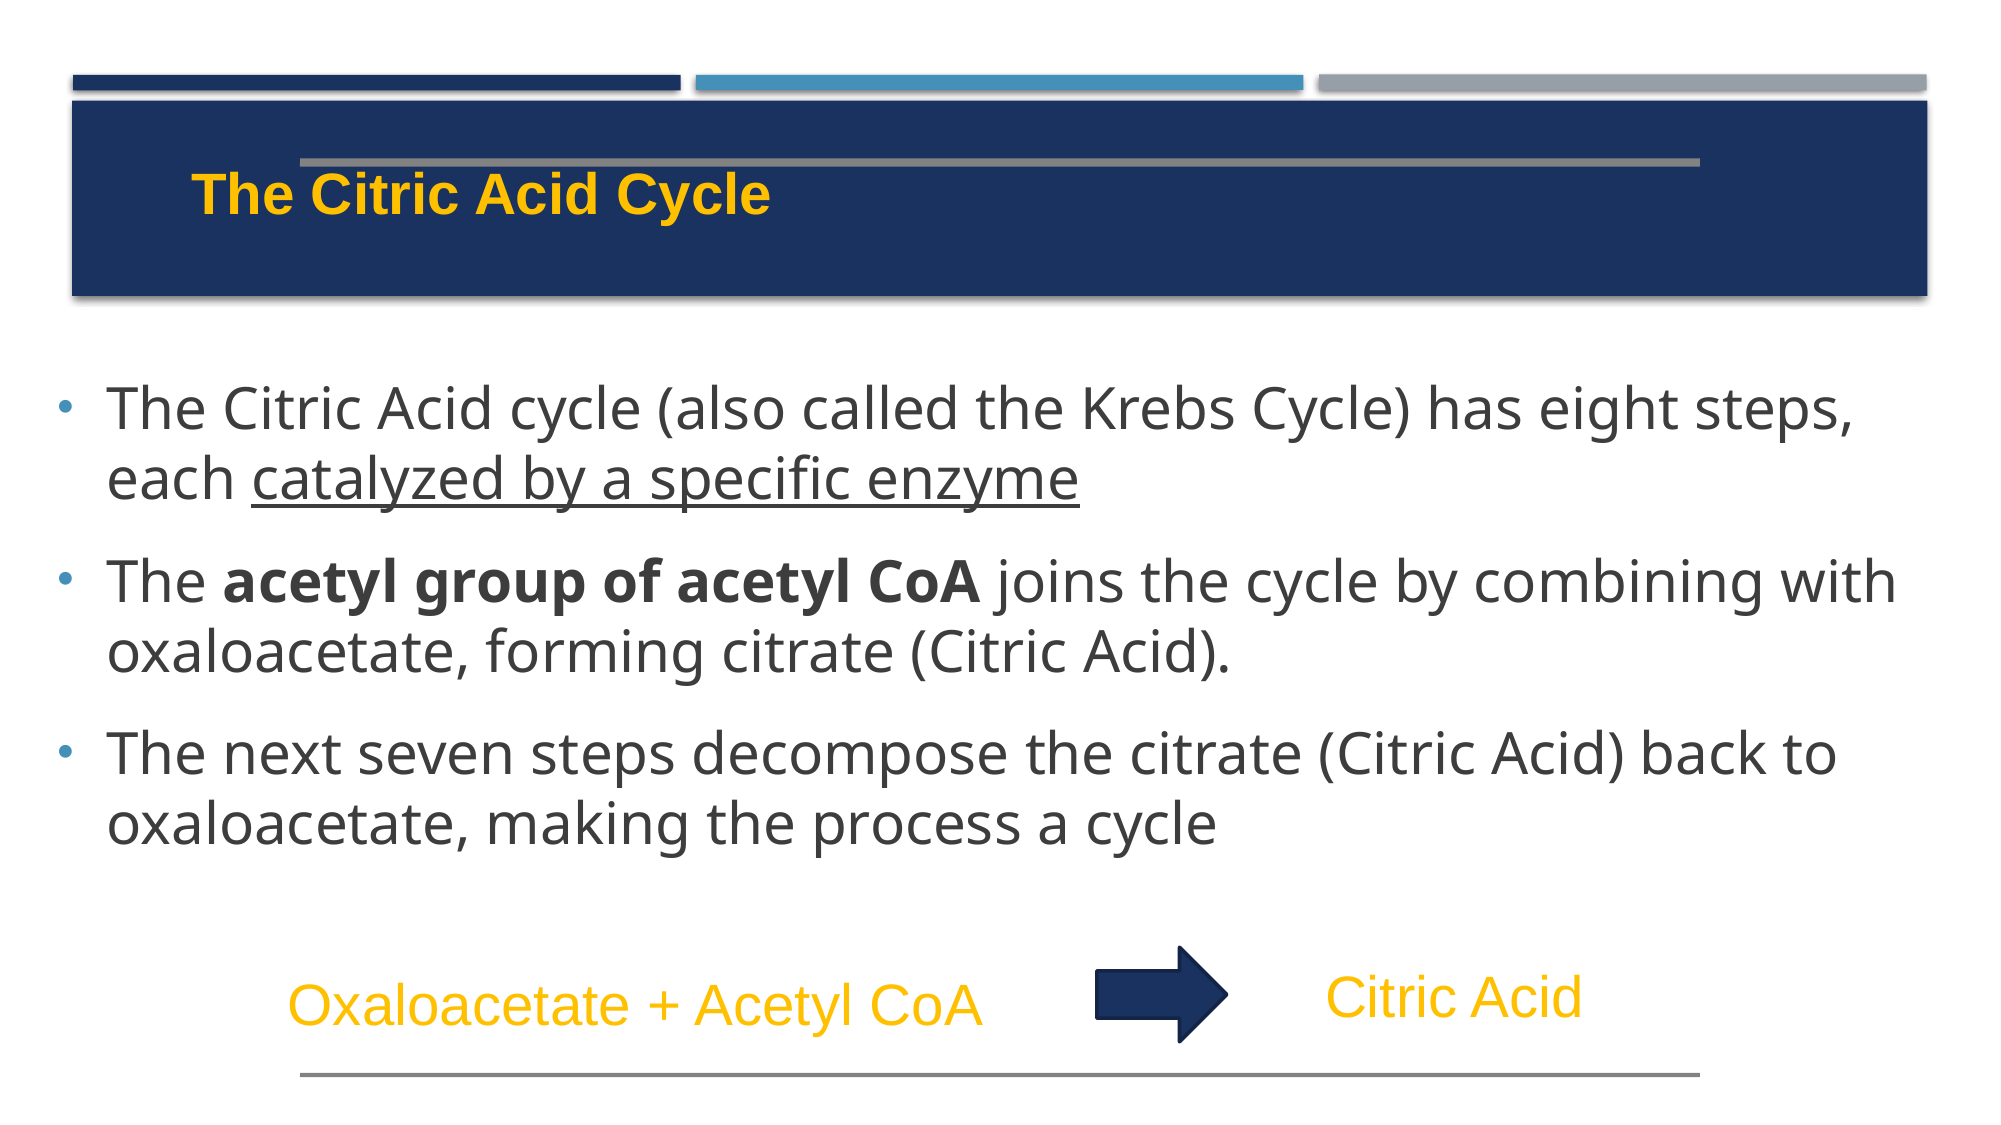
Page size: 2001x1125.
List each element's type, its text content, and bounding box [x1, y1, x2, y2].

list The Citric Acid cycle (also called the Krebs Cycle) has eight steps, each catalyzed by a specific enzyme The acetyl group of acetyl CoA joins the cycle by combining with oxaloacetate, forming citrate (Citric Acid). The next seven steps decompose the citrate (Citric Acid) back to oxaloacetate, making the process a cycle [41, 363, 1981, 927]
text_box Oxaloacetate + Acetyl CoA [272, 959, 1513, 1045]
text_box [1095, 945, 1229, 1044]
text_box The Citric Acid Cycle [176, 148, 1571, 234]
text_box Citric Acid [1310, 951, 1700, 1037]
